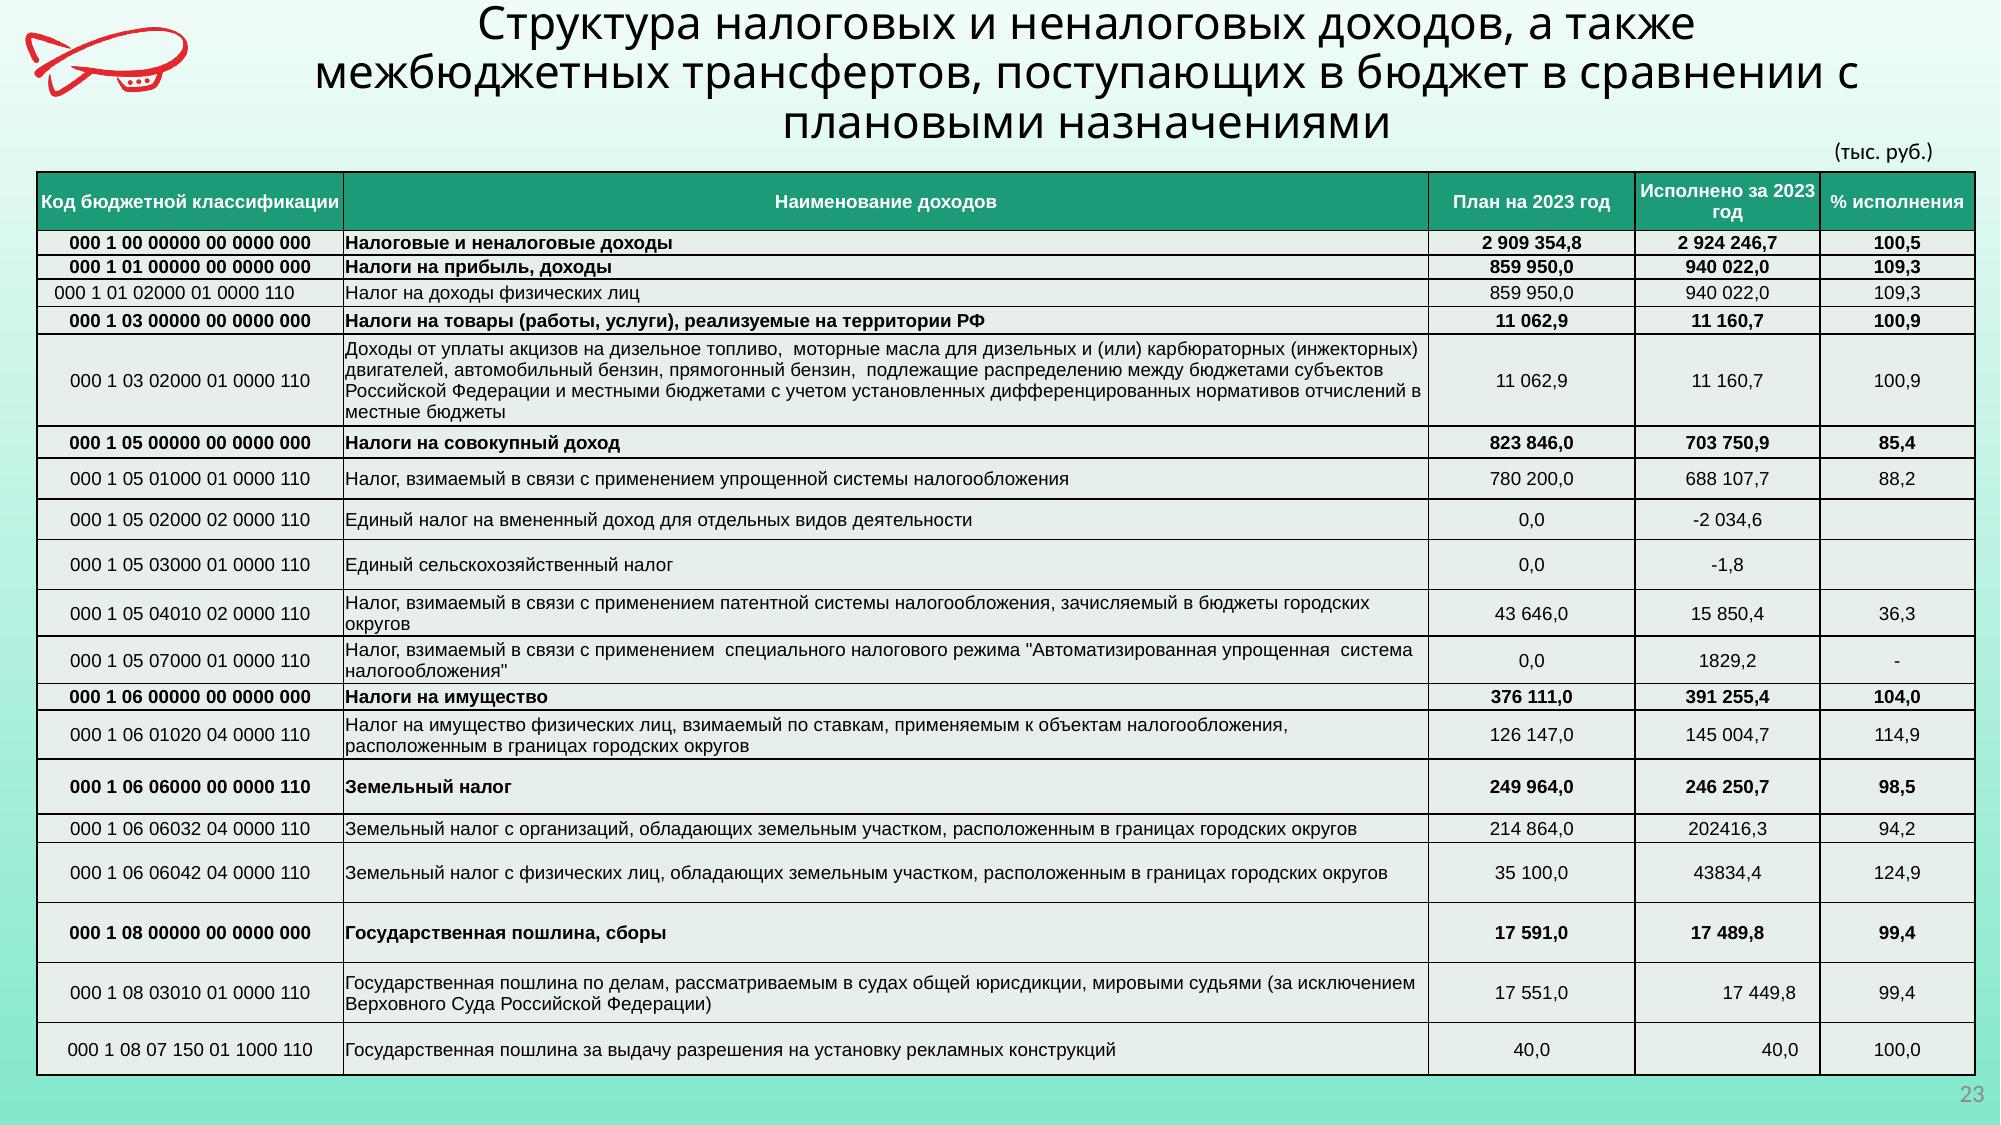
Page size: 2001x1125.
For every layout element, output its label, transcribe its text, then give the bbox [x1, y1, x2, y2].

table_cell Налог, взимаемый в связи с применением упрощенной системы налогообложения [344, 459, 1428, 498]
table_cell Налоги на прибыль, доходы [344, 256, 1428, 278]
table_cell Налог, взимаемый в связи с применением специального налогового режима "Автоматизированная упрощенная система налогообложения" [344, 637, 1428, 683]
table_cell 703 750,9 [1636, 427, 1819, 457]
table_cell 000 1 03 00000 00 0000 000 [38, 307, 343, 333]
title Структура налоговых и неналоговых доходов, а также межбюджетных трансфертов, поступающих в бюджет в сравнении с плановыми назначениями [200, 18, 1975, 130]
table_cell 145 004,7 [1636, 711, 1819, 758]
table_cell Земельный налог с физических лиц, обладающих земельным участком, расположенным в границах городских округов [344, 843, 1428, 902]
table_cell 124,9 [1821, 843, 1974, 902]
table_cell 859 950,0 [1429, 280, 1634, 306]
table_cell 246 250,7 [1636, 760, 1819, 813]
table_cell Налоги на товары (работы, услуги), реализуемые на территории РФ [344, 307, 1428, 333]
table_cell 99,4 [1821, 963, 1974, 1022]
table_cell 000 1 08 07 150 01 1000 110 [38, 1023, 343, 1074]
table_cell 202416,3 [1636, 815, 1819, 842]
table_cell Налог, взимаемый в связи с применением патентной системы налогообложения, зачисляемый в бюджеты городских округов [344, 590, 1428, 635]
text_box (тыс. руб.) [1819, 129, 1949, 171]
table_cell Налоги на совокупный доход [344, 427, 1428, 457]
table_cell 2 924 246,7 [1636, 231, 1819, 254]
table_cell Государственная пошлина за выдачу разрешения на установку рекламных конструкций [344, 1023, 1428, 1074]
table_cell Доходы от уплаты акцизов на дизельное топливо, моторные масла для дизельных и (или) карбюраторных (инжекторных) двигателей, автомобильный бензин, прямогонный бензин, подлежащие распределению между бюджетами субъектов Российской Федерации и местными бюджетами с учетом установленных дифференцированных нормативов отчислений в местные бюджеты [344, 335, 1428, 425]
table_cell Государственная пошлина по делам, рассматриваемым в судах общей юрисдикции, мировыми судьями (за исключением Верховного Суда Российской Федерации) [344, 963, 1428, 1022]
table_cell 214 864,0 [1429, 815, 1634, 842]
table_header План на 2023 год [1429, 173, 1634, 230]
table_cell -1,8 [1636, 540, 1819, 589]
table_cell 1829,2 [1636, 637, 1819, 683]
table_cell 000 1 06 06000 00 0000 110 [38, 760, 343, 813]
table_cell 000 1 06 00000 00 0000 000 [38, 684, 343, 709]
table_cell 17 551,0 [1429, 963, 1634, 1022]
table_cell 98,5 [1821, 760, 1974, 813]
table_cell 000 1 08 03010 01 0000 110 [38, 963, 343, 1022]
table_cell 11 062,9 [1429, 335, 1634, 425]
picture [25, 27, 188, 97]
table_cell 100,0 [1821, 1023, 1974, 1074]
table_cell 000 1 01 00000 00 0000 000 [38, 256, 343, 278]
table_cell 688 107,7 [1636, 459, 1819, 498]
table_cell 249 964,0 [1429, 760, 1634, 813]
table_cell Налоговые и неналоговые доходы [344, 231, 1428, 254]
table_cell 11 160,7 [1636, 335, 1819, 425]
table_cell 391 255,4 [1636, 684, 1819, 709]
table_cell 0,0 [1429, 637, 1634, 683]
table_cell 88,2 [1821, 459, 1974, 498]
table_cell Земельный налог [344, 760, 1428, 813]
table_cell 000 1 05 00000 00 0000 000 [38, 427, 343, 457]
table_cell Земельный налог с организаций, обладающих земельным участком, расположенным в границах городских округов [344, 815, 1428, 842]
table_cell 000 1 05 02000 02 0000 110 [38, 500, 343, 539]
table_cell 940 022,0 [1636, 256, 1819, 278]
table_cell 17 449,8 [1636, 963, 1819, 1022]
table_header Наименование доходов [344, 173, 1428, 230]
table_cell Налоги на имущество [344, 684, 1428, 709]
table_cell Налог на имущество физических лиц, взимаемый по ставкам, применяемым к объектам налогообложения, расположенным в границах городских округов [344, 711, 1428, 758]
table_cell 109,3 [1821, 280, 1974, 306]
table_cell 000 1 06 06032 04 0000 110 [38, 815, 343, 842]
table_cell 100,5 [1821, 231, 1974, 254]
table_cell 000 1 00 00000 00 0000 000 [38, 231, 343, 254]
table_cell 114,9 [1821, 711, 1974, 758]
table_cell 000 1 05 03000 01 0000 110 [38, 540, 343, 589]
table_cell 40,0 [1636, 1023, 1819, 1074]
table_cell 940 022,0 [1636, 280, 1819, 306]
table_cell [1821, 500, 1974, 539]
table_cell 859 950,0 [1429, 256, 1634, 278]
table_cell 000 1 08 00000 00 0000 000 [38, 903, 343, 962]
table_cell Единый налог на вмененный доход для отдельных видов деятельности [344, 500, 1428, 539]
table_header % исполнения [1821, 173, 1974, 230]
table_cell 11 160,7 [1636, 307, 1819, 333]
table_cell 17 591,0 [1429, 903, 1634, 962]
table_cell 43834,4 [1636, 843, 1819, 902]
table_cell 35 100,0 [1429, 843, 1634, 902]
table_cell 94,2 [1821, 815, 1974, 842]
table_cell 780 200,0 [1429, 459, 1634, 498]
table_cell 000 1 05 01000 01 0000 110 [38, 459, 343, 498]
table_header Исполнено за 2023 год [1636, 173, 1819, 230]
table_cell 11 062,9 [1429, 307, 1634, 333]
table_cell 100,9 [1821, 335, 1974, 425]
table_cell 126 147,0 [1429, 711, 1634, 758]
table_cell 85,4 [1821, 427, 1974, 457]
table_cell 104,0 [1821, 684, 1974, 709]
table_cell 36,3 [1821, 590, 1974, 635]
table_cell Налог на доходы физических лиц [344, 280, 1428, 306]
table_cell [1821, 540, 1974, 589]
table_cell 376 111,0 [1429, 684, 1634, 709]
table_cell 000 1 03 02000 01 0000 110 [38, 335, 343, 425]
table_cell 0,0 [1429, 540, 1634, 589]
table_cell 100,9 [1821, 307, 1974, 333]
table_cell 0,0 [1429, 500, 1634, 539]
table_cell 43 646,0 [1429, 590, 1634, 635]
table_cell - [1821, 637, 1974, 683]
table_cell 000 1 01 02000 01 0000 110 [38, 280, 343, 306]
table_cell 17 489,8 [1636, 903, 1819, 962]
table_cell Государственная пошлина, сборы [344, 903, 1428, 962]
table_cell 000 1 05 07000 01 0000 110 [38, 637, 343, 683]
table_cell 109,3 [1821, 256, 1974, 278]
table_cell 40,0 [1429, 1023, 1634, 1074]
table_cell 2 909 354,8 [1429, 231, 1634, 254]
table_cell Единый сельскохозяйственный налог [344, 540, 1428, 589]
table_cell 15 850,4 [1636, 590, 1819, 635]
table_cell 000 1 06 06042 04 0000 110 [38, 843, 343, 902]
table_cell 99,4 [1821, 903, 1974, 962]
table_cell 000 1 05 04010 02 0000 110 [38, 590, 343, 635]
slide_number 23 [1550, 1062, 2000, 1123]
table_header Код бюджетной классификации [38, 173, 343, 230]
table_cell 823 846,0 [1429, 427, 1634, 457]
table_cell -2 034,6 [1636, 500, 1819, 539]
table_cell 000 1 06 01020 04 0000 110 [38, 711, 343, 758]
